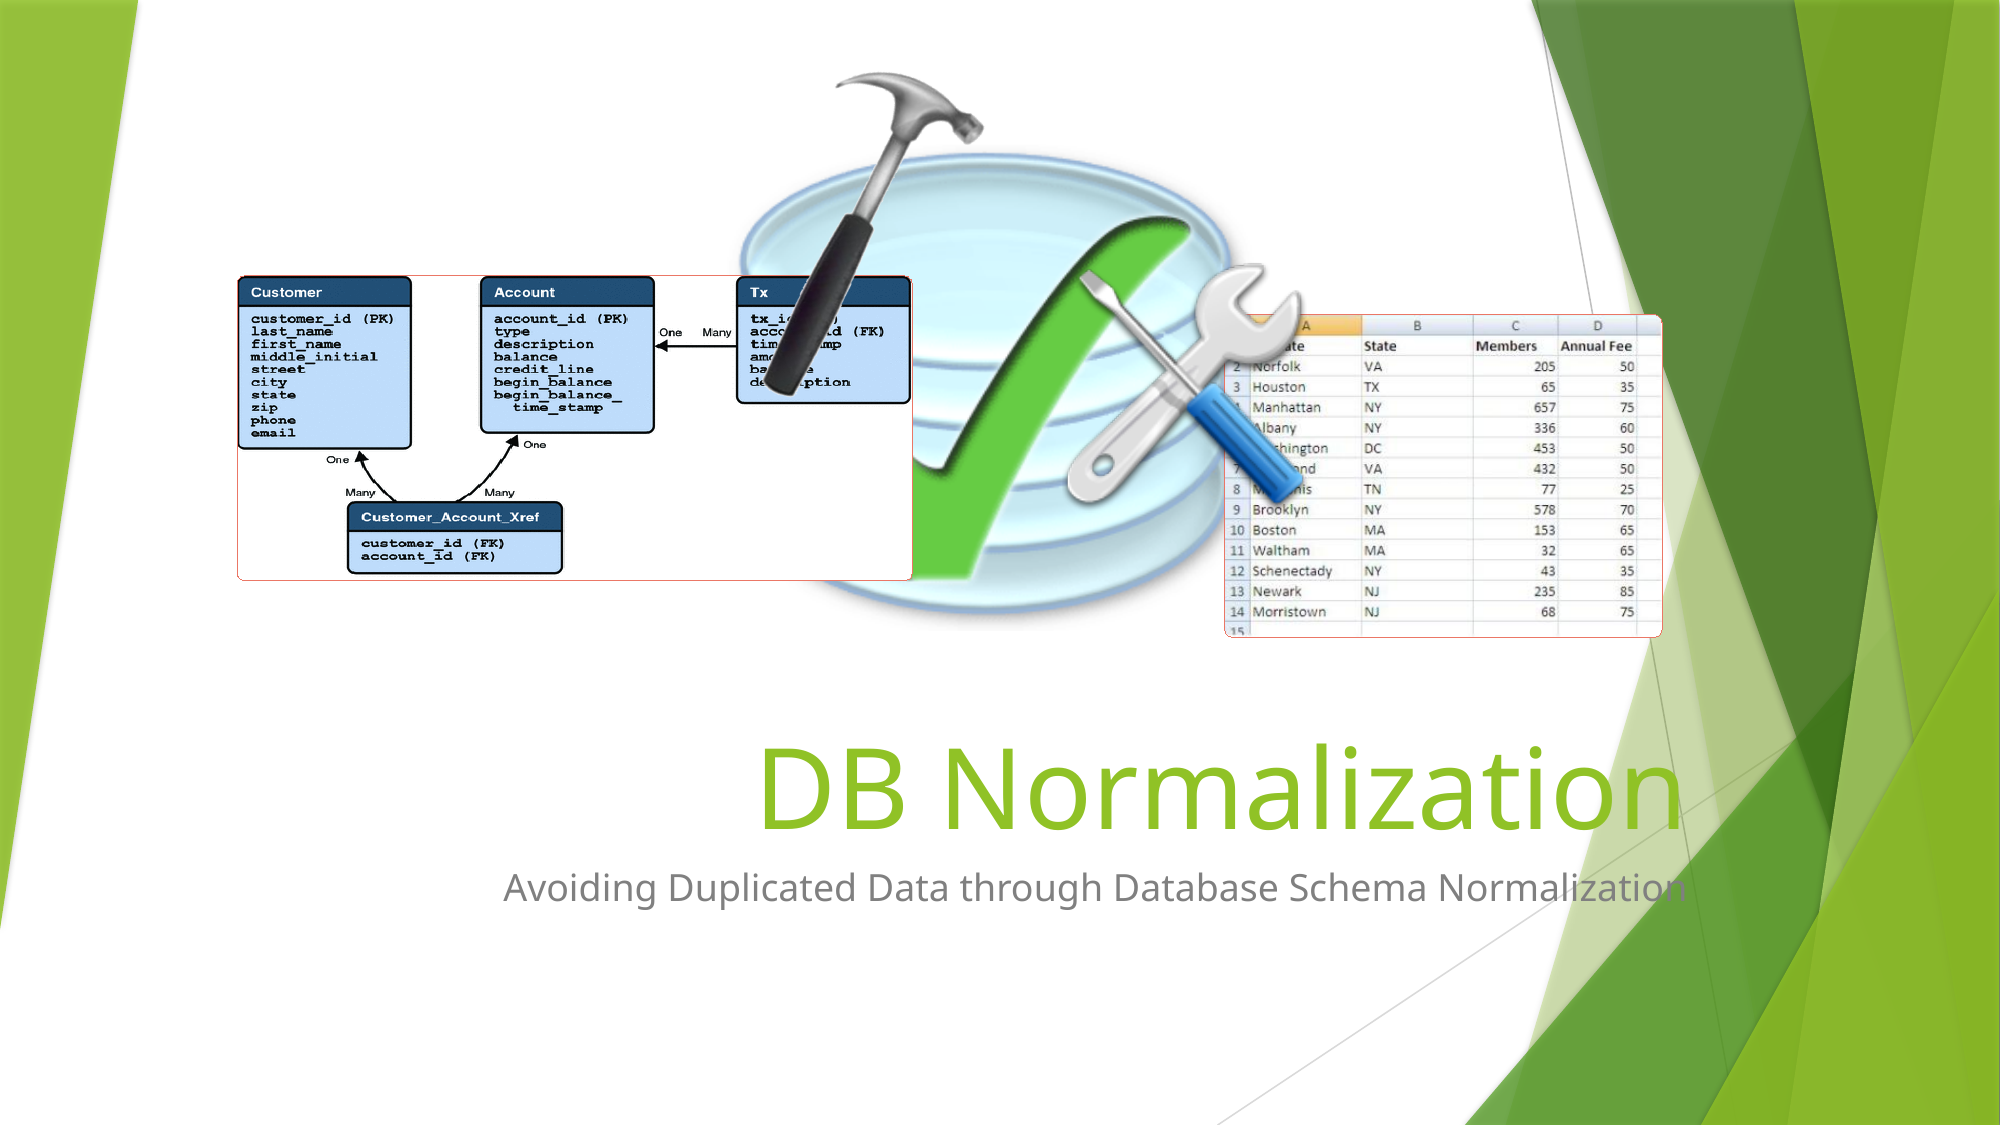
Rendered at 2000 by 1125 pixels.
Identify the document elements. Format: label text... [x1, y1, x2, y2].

subtitle Avoiding Duplicated Data through Database Schema Normalization [237, 856, 1704, 970]
title DB Normalization [237, 725, 1704, 856]
picture [236, 39, 1663, 638]
